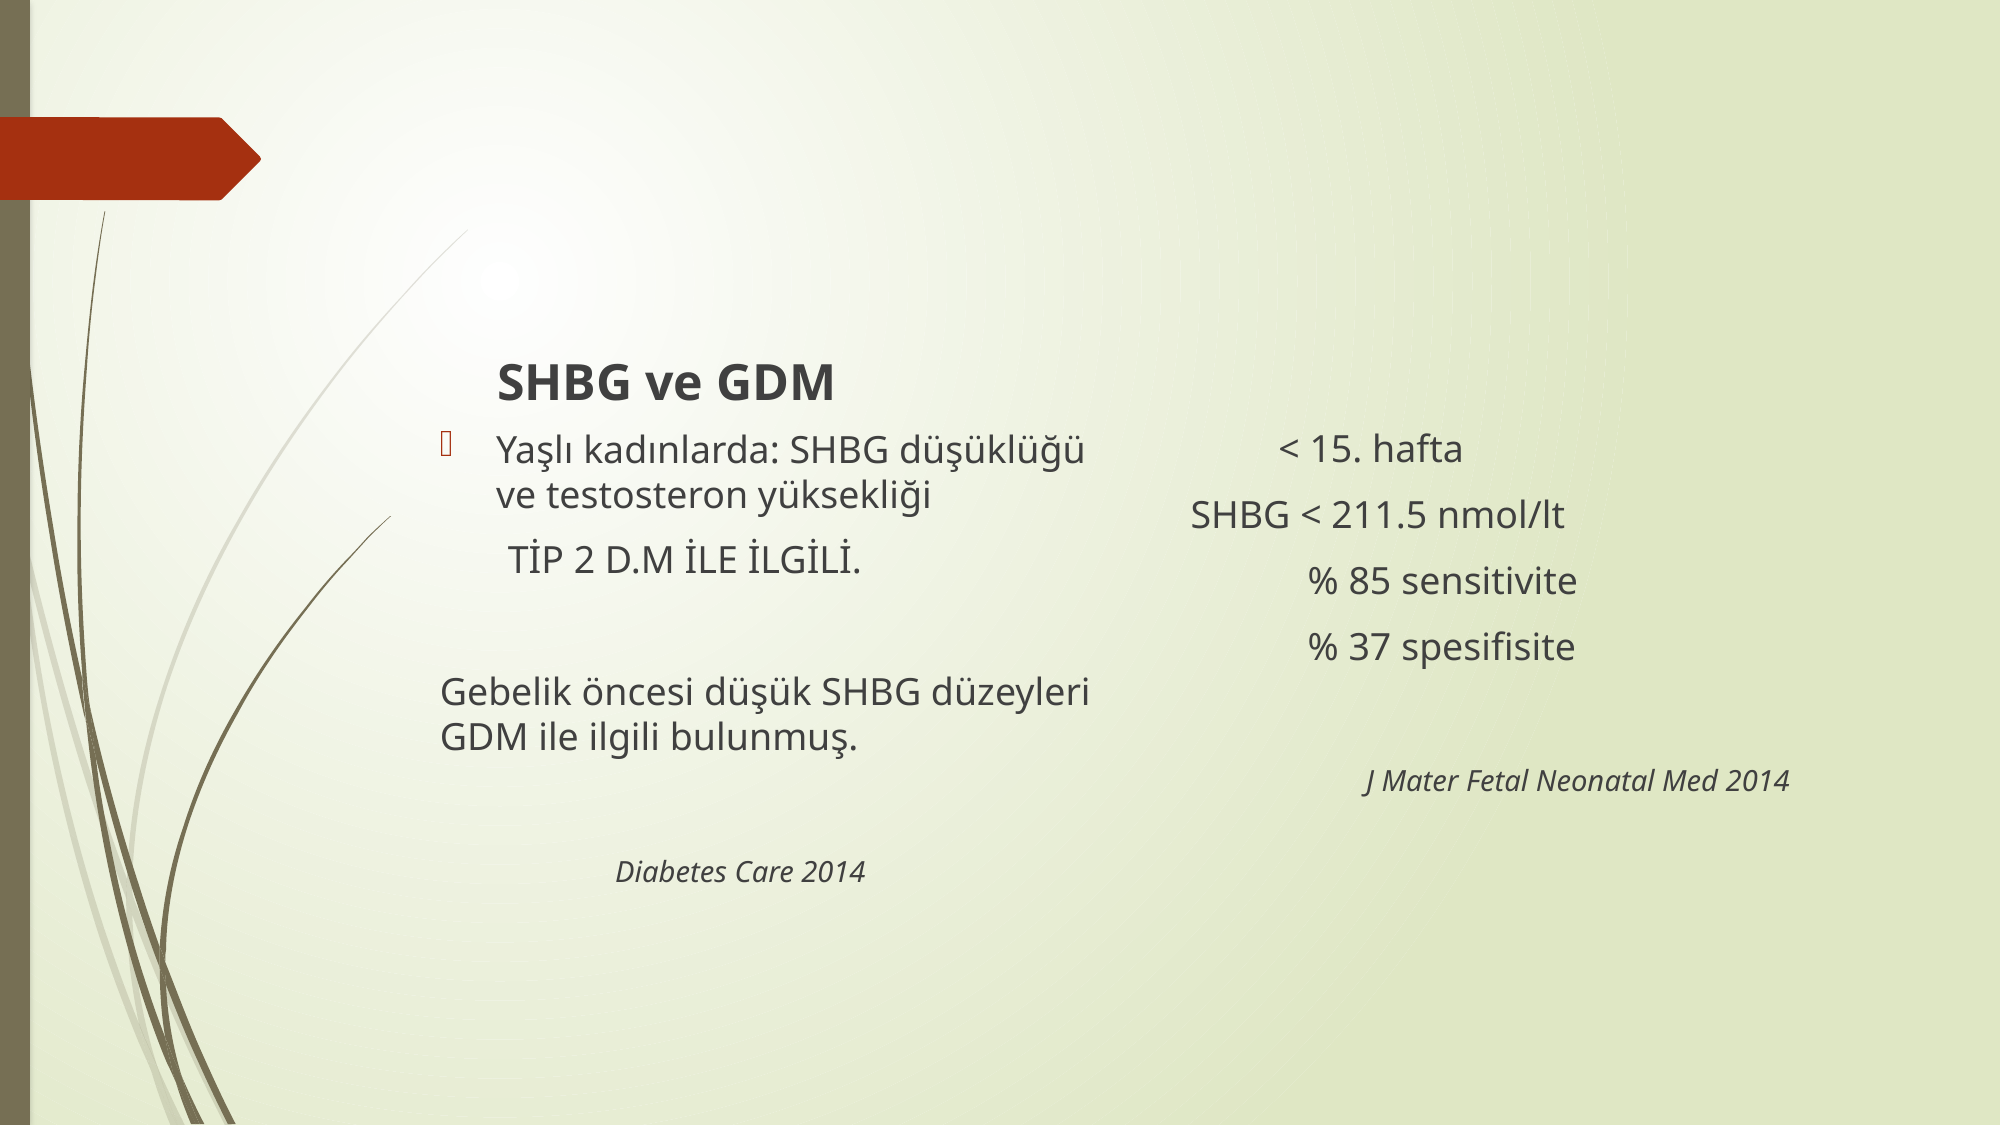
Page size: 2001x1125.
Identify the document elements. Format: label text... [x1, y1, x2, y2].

list SHBG ve GDM [482, 323, 1138, 418]
list < 15. hafta SHBG < 211.5 nmol/lt % 85 sensitivite % 37 spesifisite J Mater Fetal Neonatal Med 2014 [1175, 417, 1888, 968]
list Yaşlı kadınlarda: SHBG düşüklüğü ve testosteron yüksekliği TİP 2 D.M İLE İLGİLİ. Gebelik öncesi düşük SHBG düzeyleri GDM ile ilgili bulunmuş. Diabetes Care 2014 [424, 418, 1138, 969]
